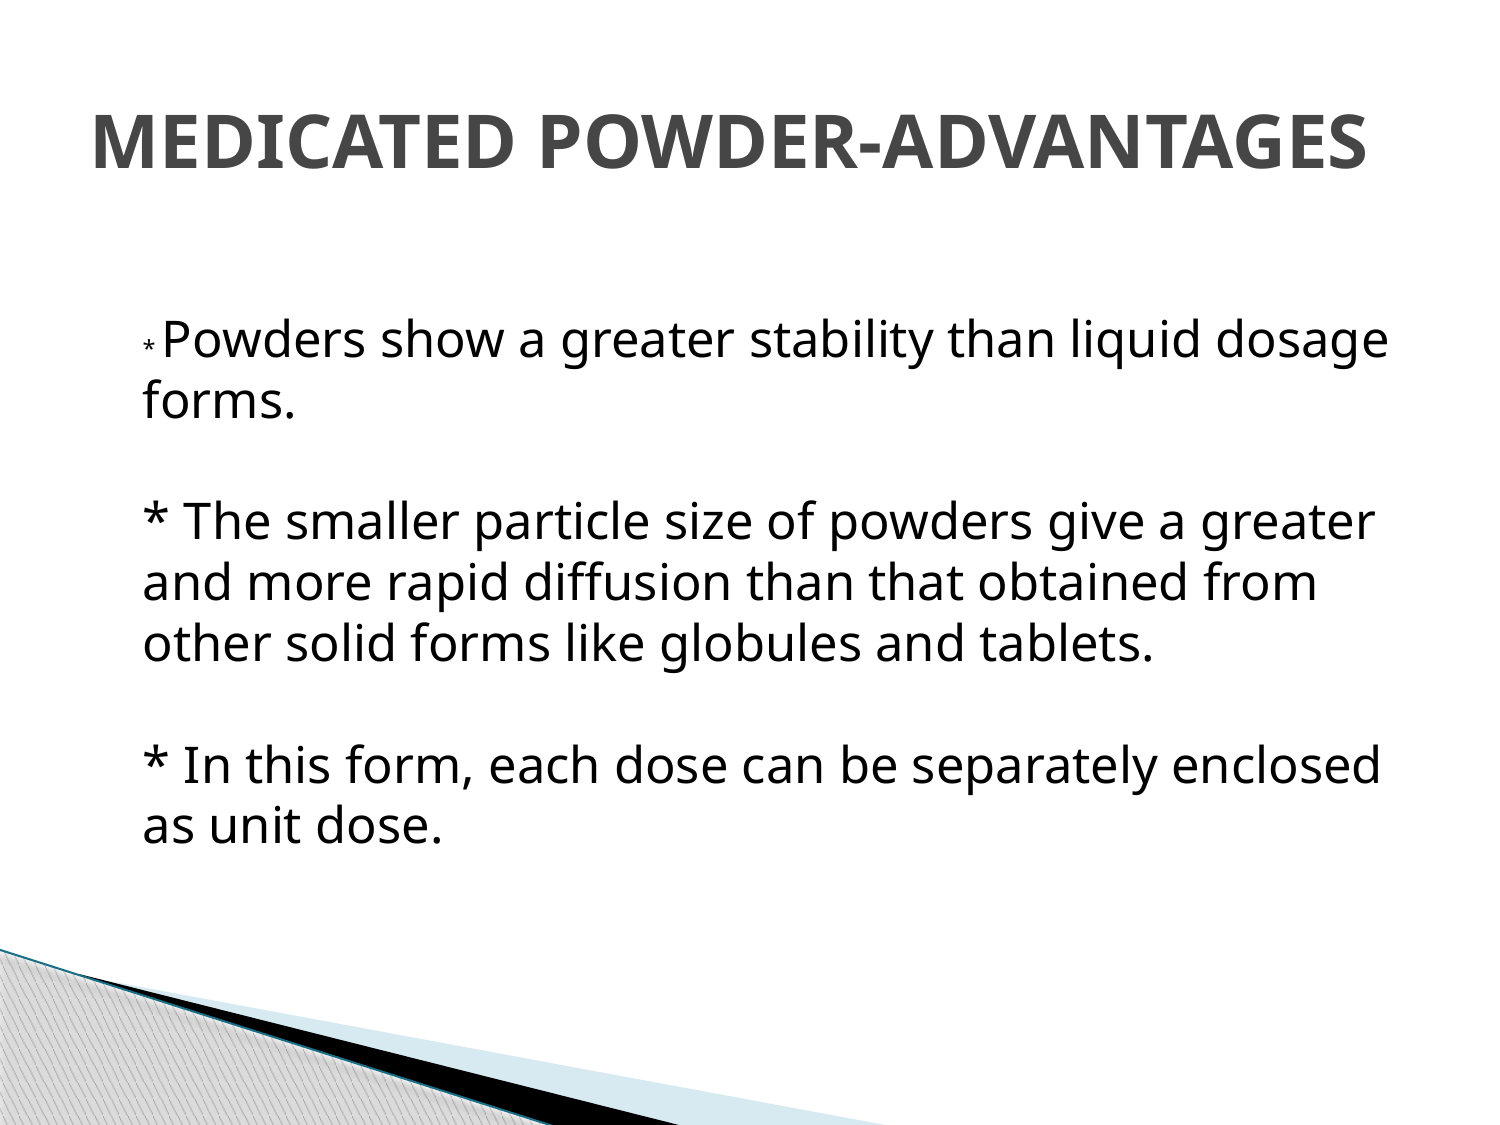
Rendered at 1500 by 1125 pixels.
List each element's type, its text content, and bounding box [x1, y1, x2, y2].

list * Powders show a greater stability than liquid dosage forms. * The smaller particle size of powders give a greater and more rapid diffusion than that obtained from other solid forms like globules and tablets. * In this form, each dose can be separately enclosed as unit dose. [75, 243, 1425, 986]
title MEDICATED POWDER-ADVANTAGES [75, 45, 1425, 233]
